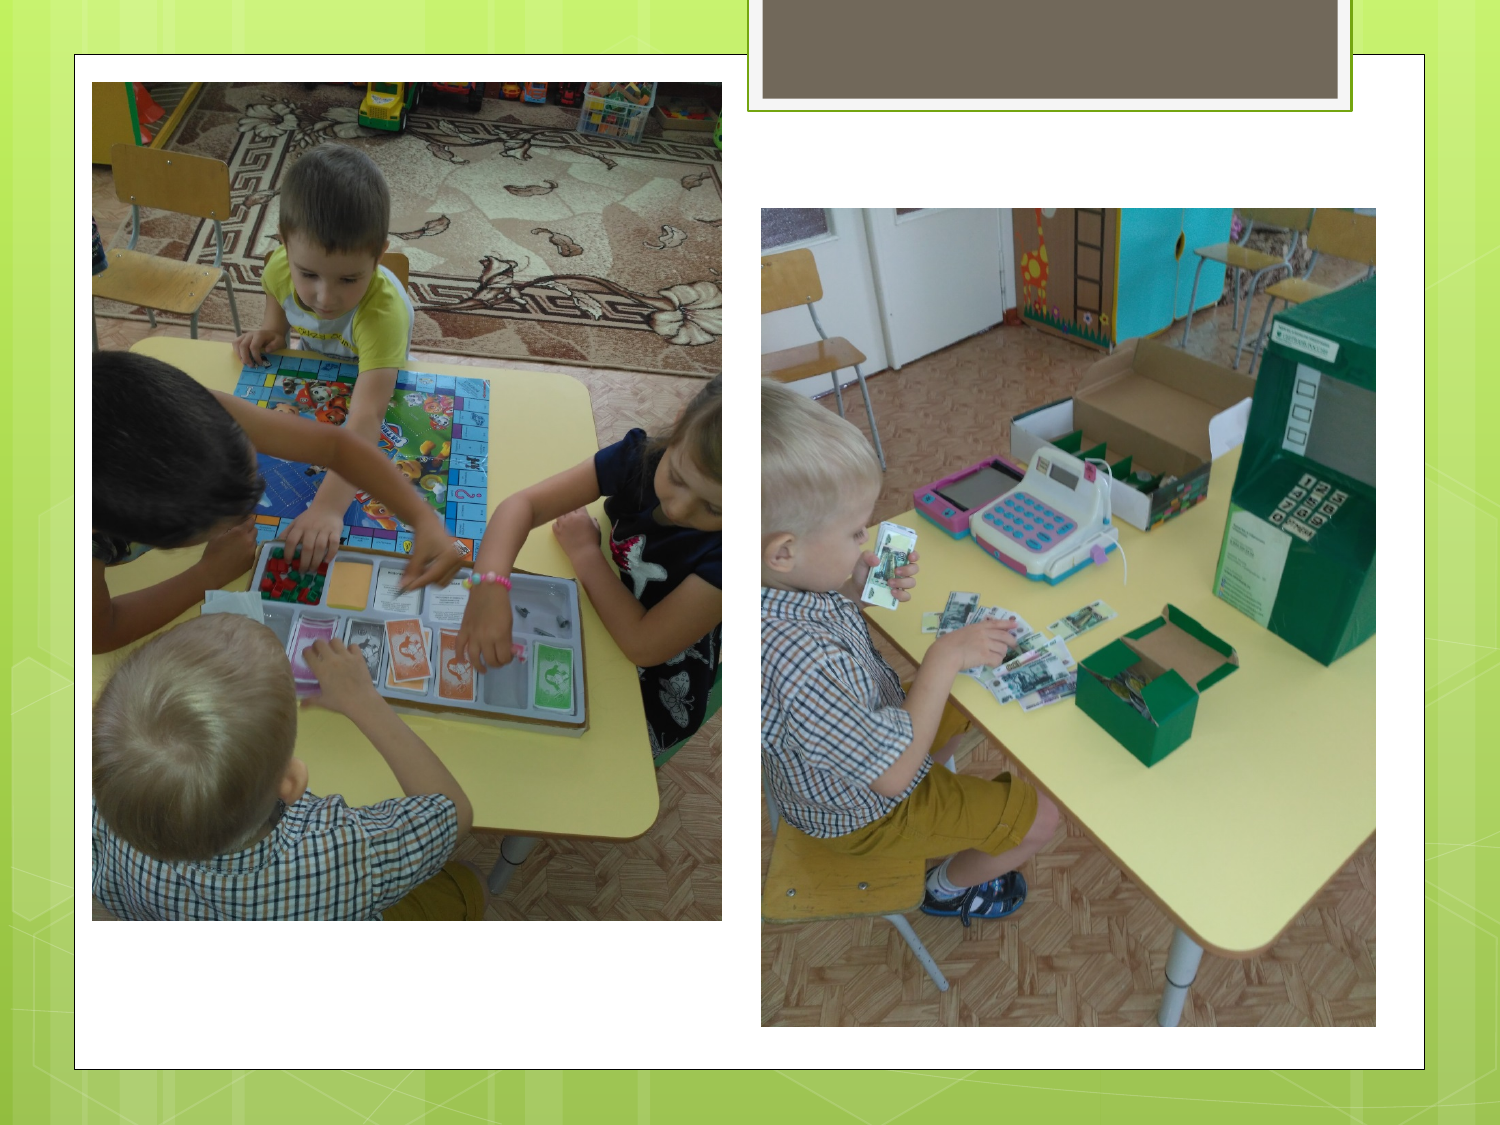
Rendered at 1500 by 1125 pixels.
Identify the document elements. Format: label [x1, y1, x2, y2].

picture [761, 207, 1377, 1028]
picture [92, 81, 722, 921]
